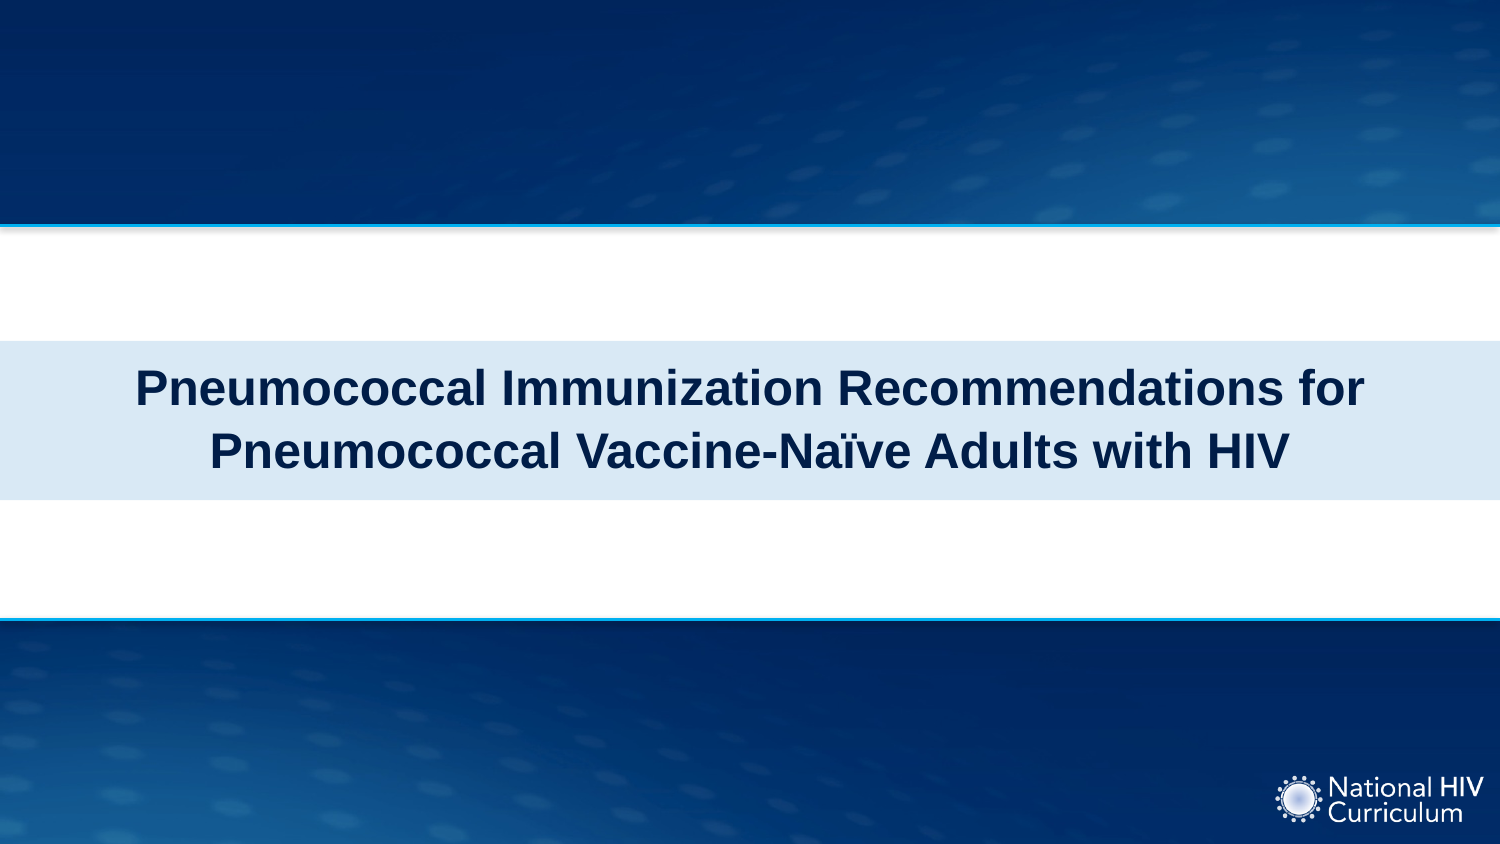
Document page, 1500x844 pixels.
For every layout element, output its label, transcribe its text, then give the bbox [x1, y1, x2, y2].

picture [0, 622, 1500, 844]
title Pneumococcal Immunization Recommendations for Pneumococcal Vaccine-Naïve Adults with HIV [75, 340, 1426, 498]
picture [0, 0, 1500, 223]
